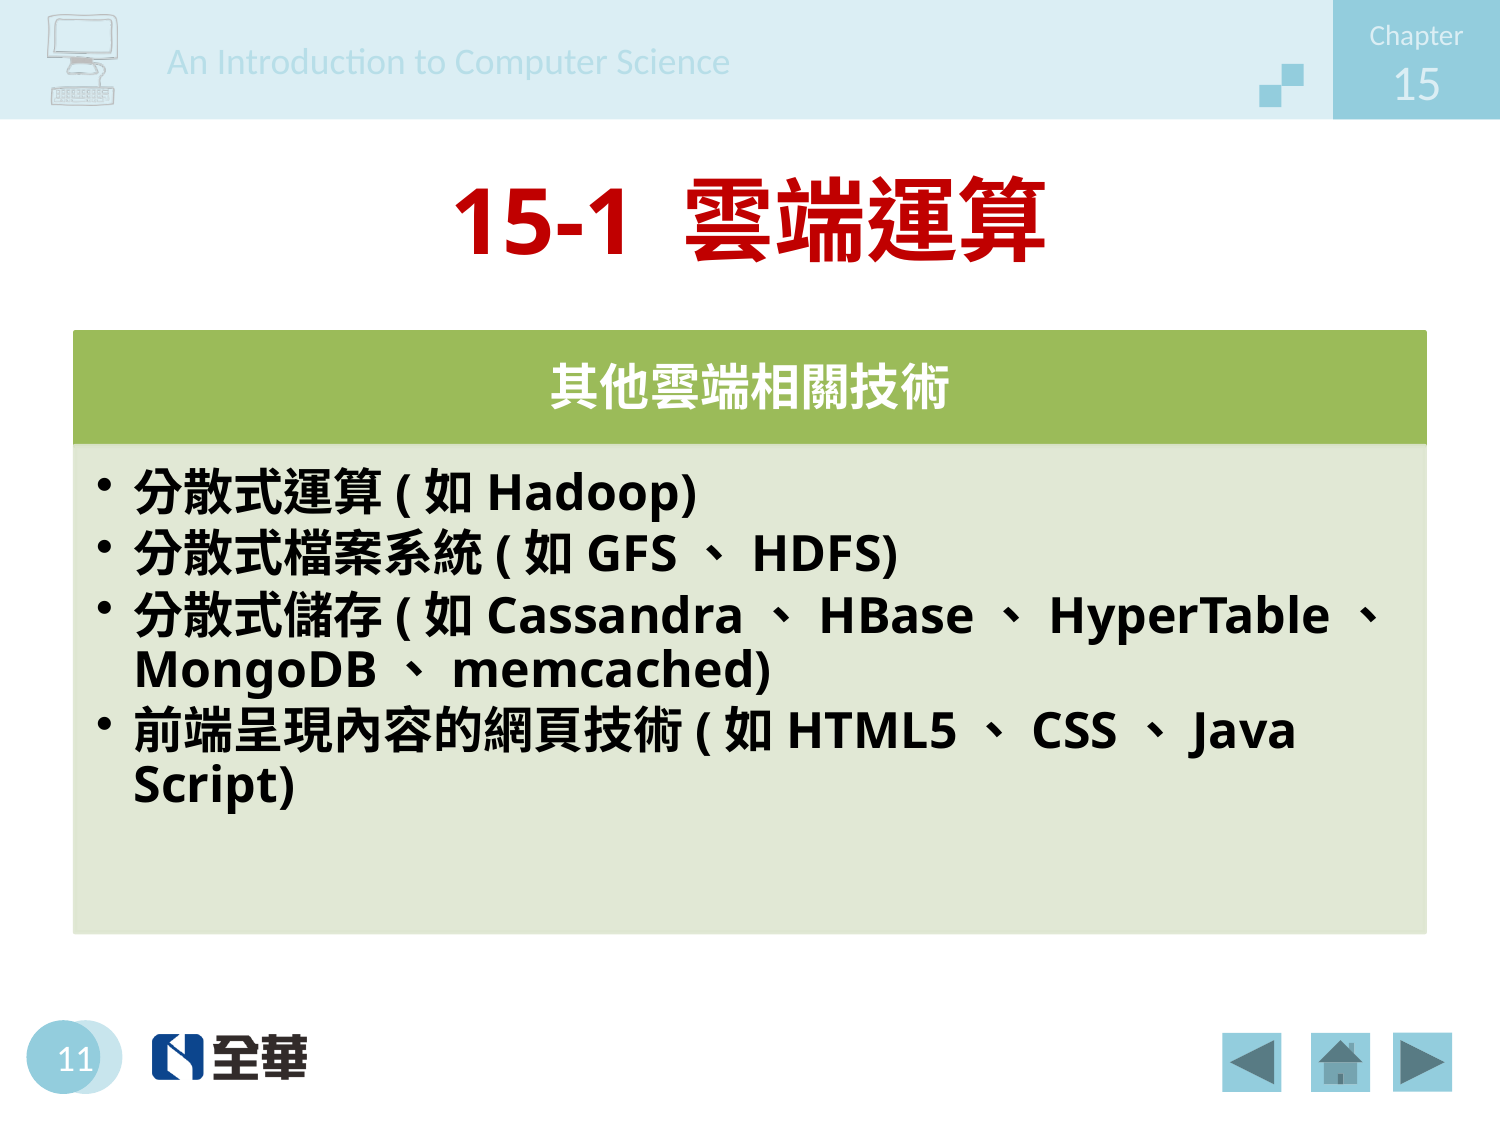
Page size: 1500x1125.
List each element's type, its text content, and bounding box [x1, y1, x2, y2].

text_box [74, 296, 1426, 969]
picture [47, 14, 118, 106]
picture [152, 1034, 307, 1080]
title 15-1 雲端運算 [75, 138, 1425, 296]
